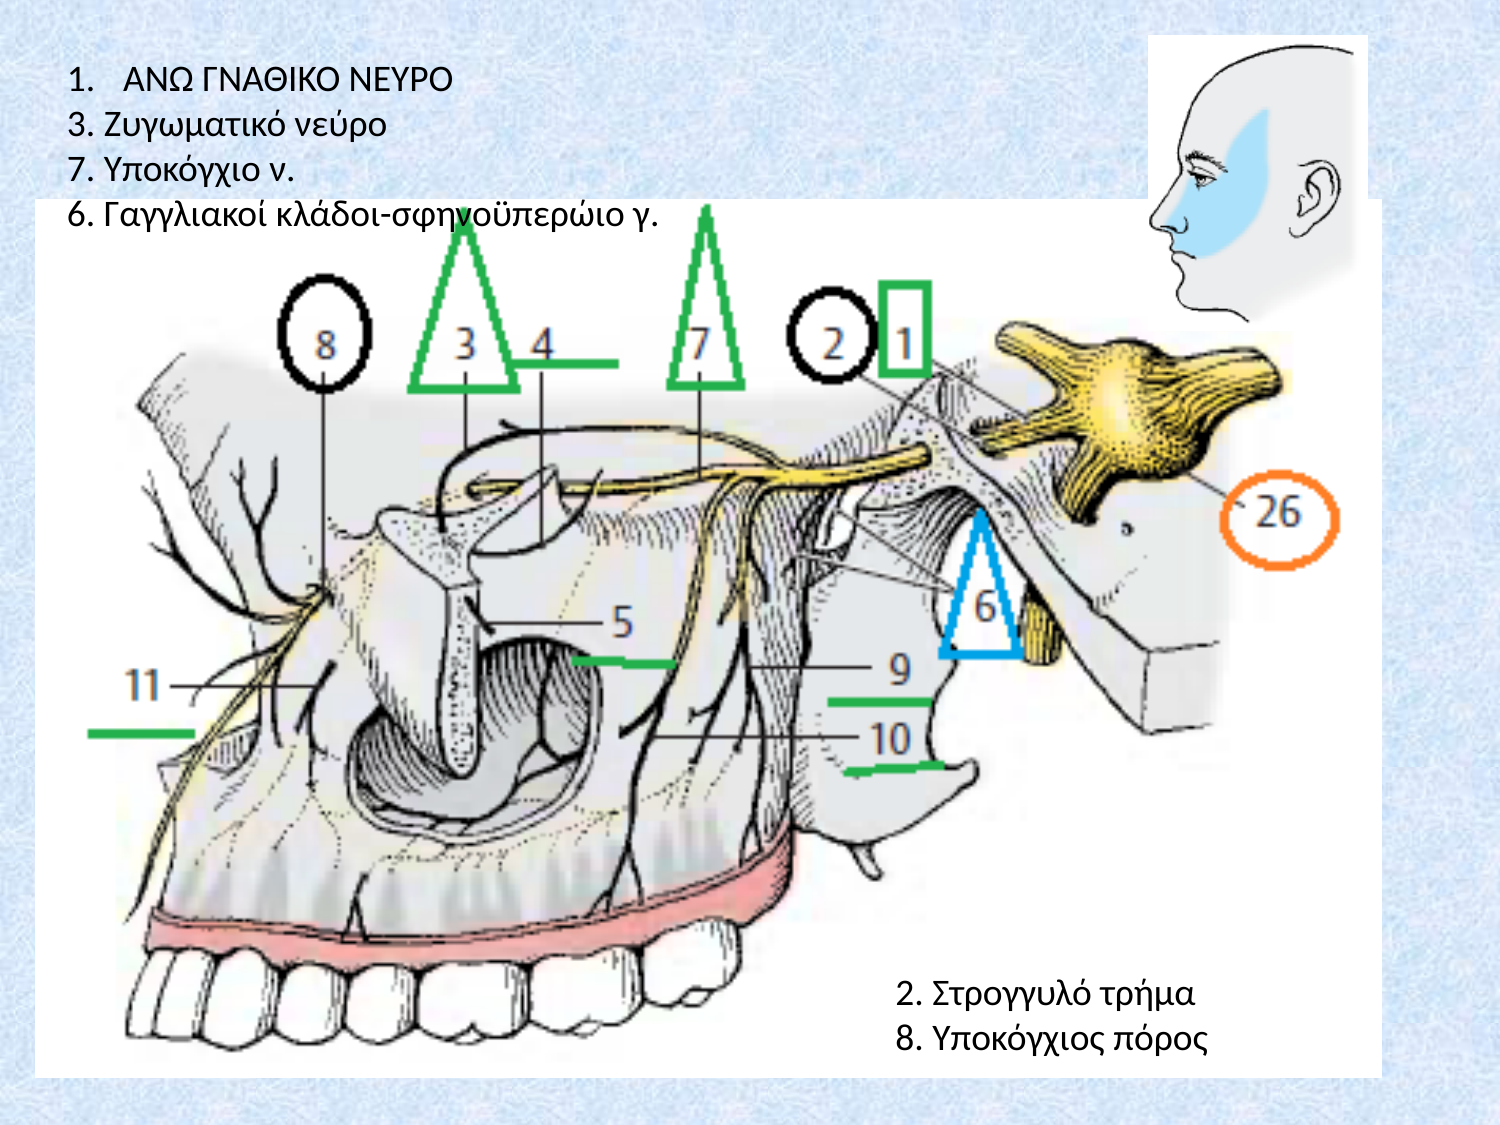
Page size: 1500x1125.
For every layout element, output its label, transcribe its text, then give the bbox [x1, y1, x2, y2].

text_box ΑΝΩ ΓΝΑΘΙΚΟ ΝΕΥΡΟ 3. Ζυγωματικό νεύρο 7. Υποκόγχιο ν. 6. Γαγγλιακοί κλάδοι-σφηνοϋπερώιο γ. [52, 46, 788, 197]
picture [0, 0, 1500, 1125]
